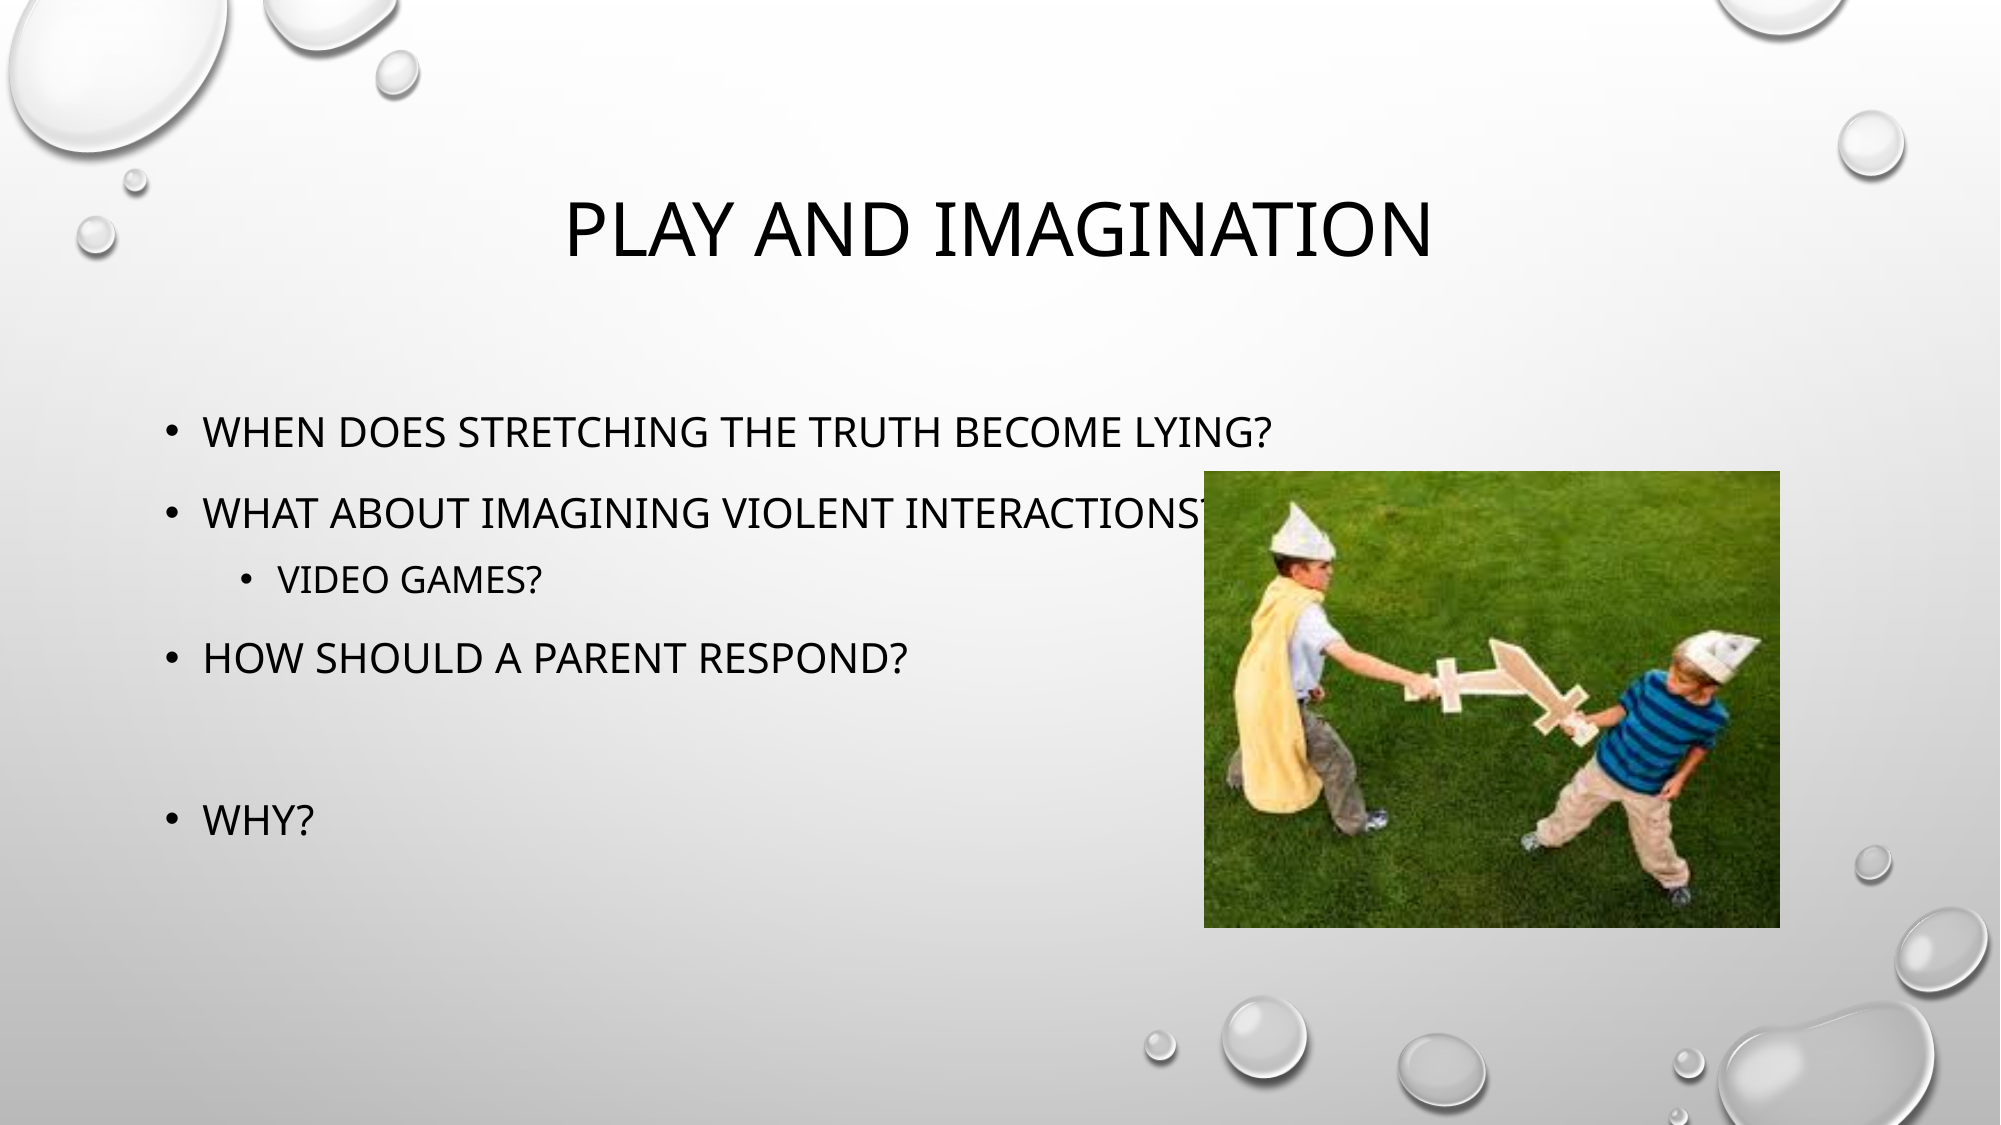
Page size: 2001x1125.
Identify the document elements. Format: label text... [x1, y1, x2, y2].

title Play and imagination [149, 101, 1851, 364]
picture [0, 0, 2000, 1125]
list When does stretching the truth become lying? What about imagining violent interactions? Video games? How should a parent respond? Why? [149, 388, 1850, 950]
